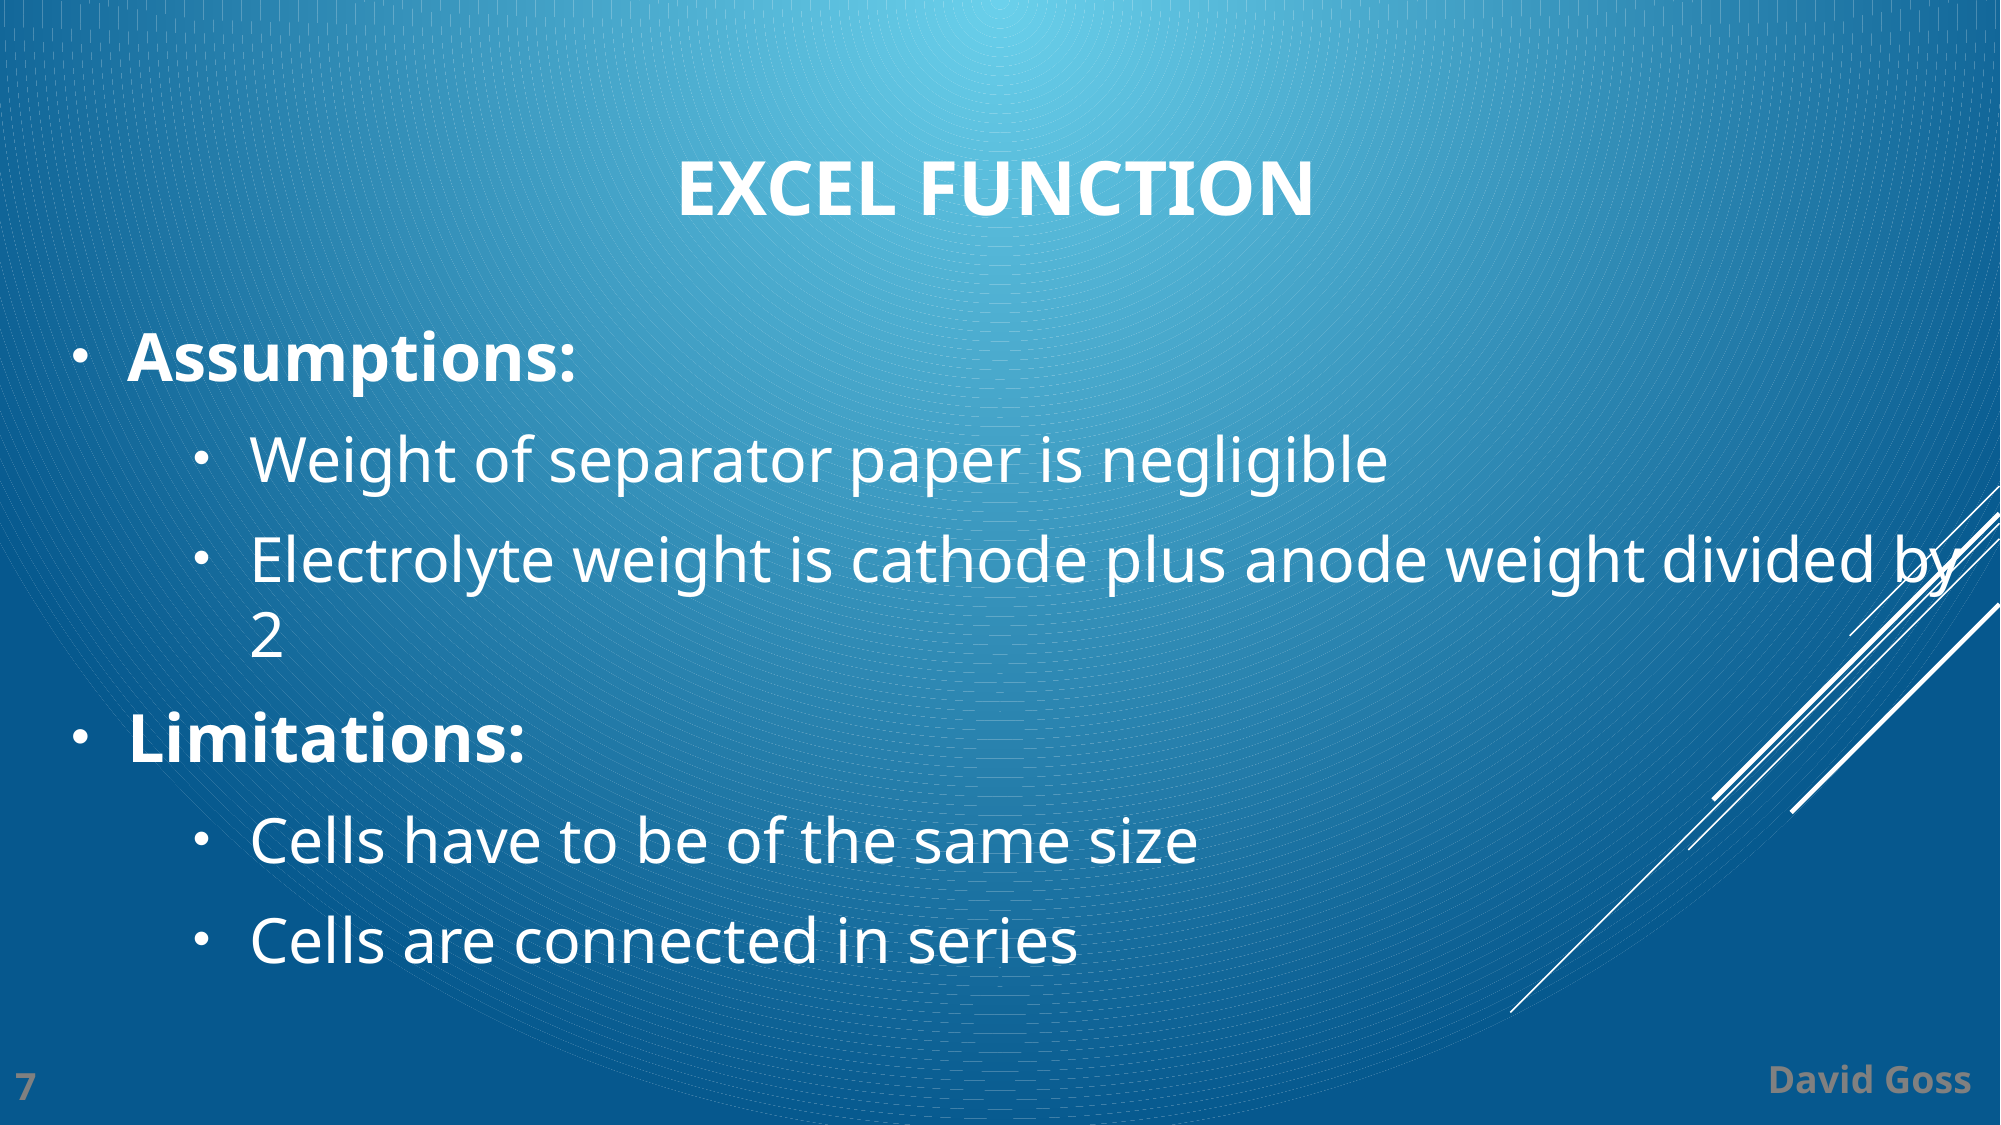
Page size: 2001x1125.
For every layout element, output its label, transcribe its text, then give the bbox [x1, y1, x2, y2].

title Excel function [296, 61, 1697, 257]
footer David Goss [1643, 1048, 1988, 1109]
slide_number 7 [0, 1071, 112, 1122]
list Assumptions: Weight of separator paper is negligible Electrolyte weight is cathode plus anode weight divided by 2 Limitations: Cells have to be of the same size Cells are connected in series [55, 257, 2000, 1033]
